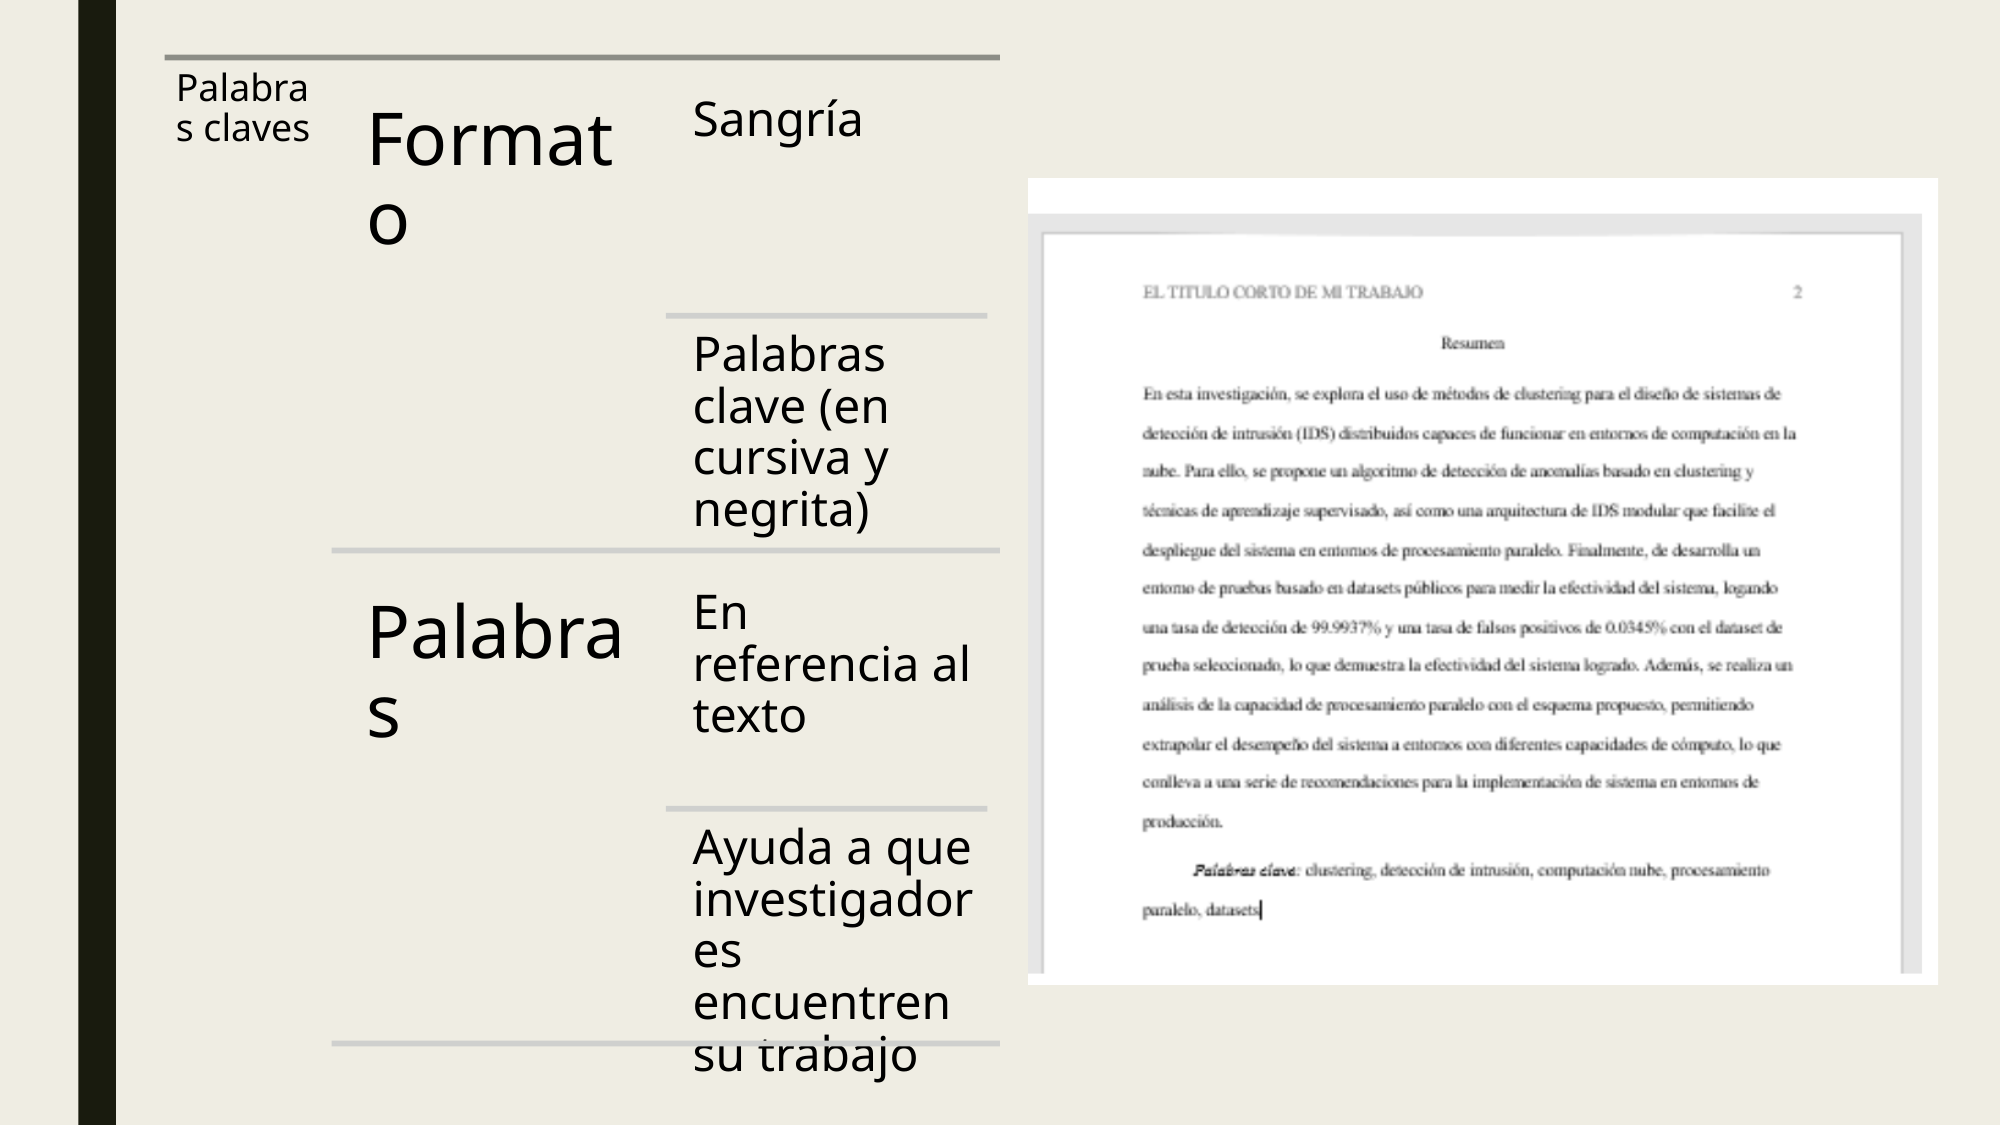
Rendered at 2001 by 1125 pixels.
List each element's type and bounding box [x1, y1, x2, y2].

picture [1028, 178, 1939, 985]
text_box [164, 57, 1000, 1068]
